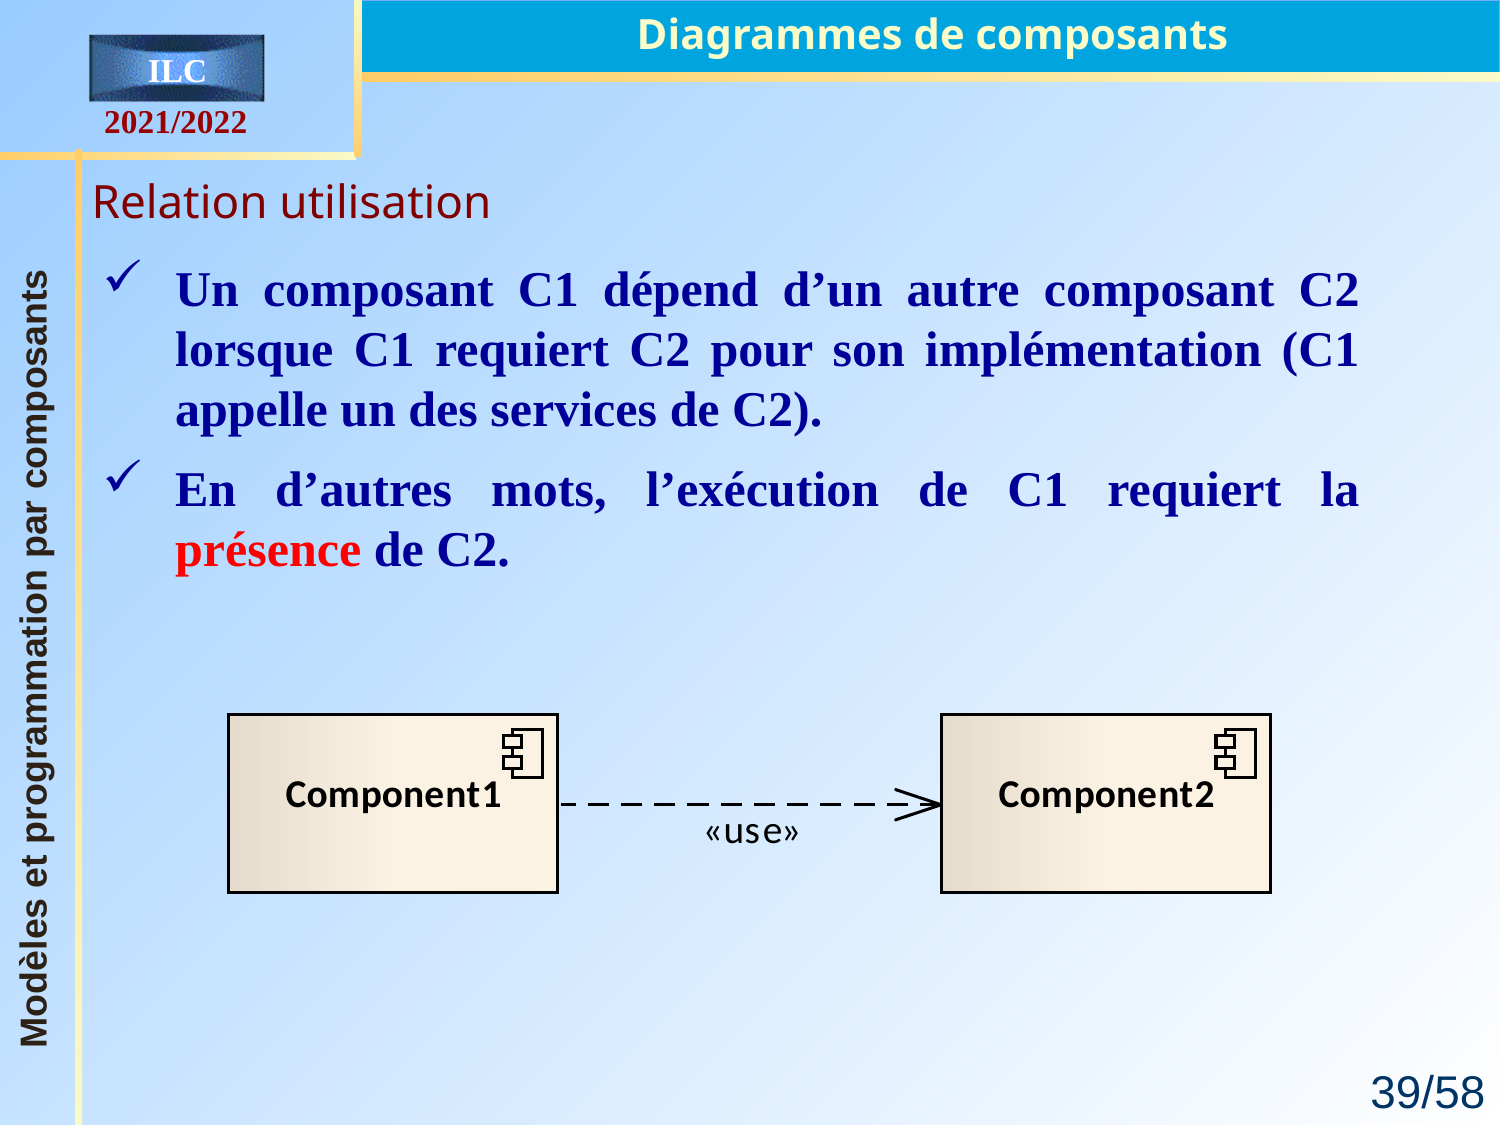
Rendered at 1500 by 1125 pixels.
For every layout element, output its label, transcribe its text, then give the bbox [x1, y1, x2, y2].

picture [182, 668, 1319, 972]
picture [61, 18, 295, 119]
text_box Diagrammes de composants [365, 0, 1500, 65]
text_box Un composant C1 dépend d’un autre composant C2 lorsque C1 requiert C2 pour son implémentation (C1 appelle un des services de C2). En d’autres mots, l’exécution de C1 requiert la présence de C2. [87, 249, 1375, 585]
text_box Relation utilisation [76, 171, 507, 236]
